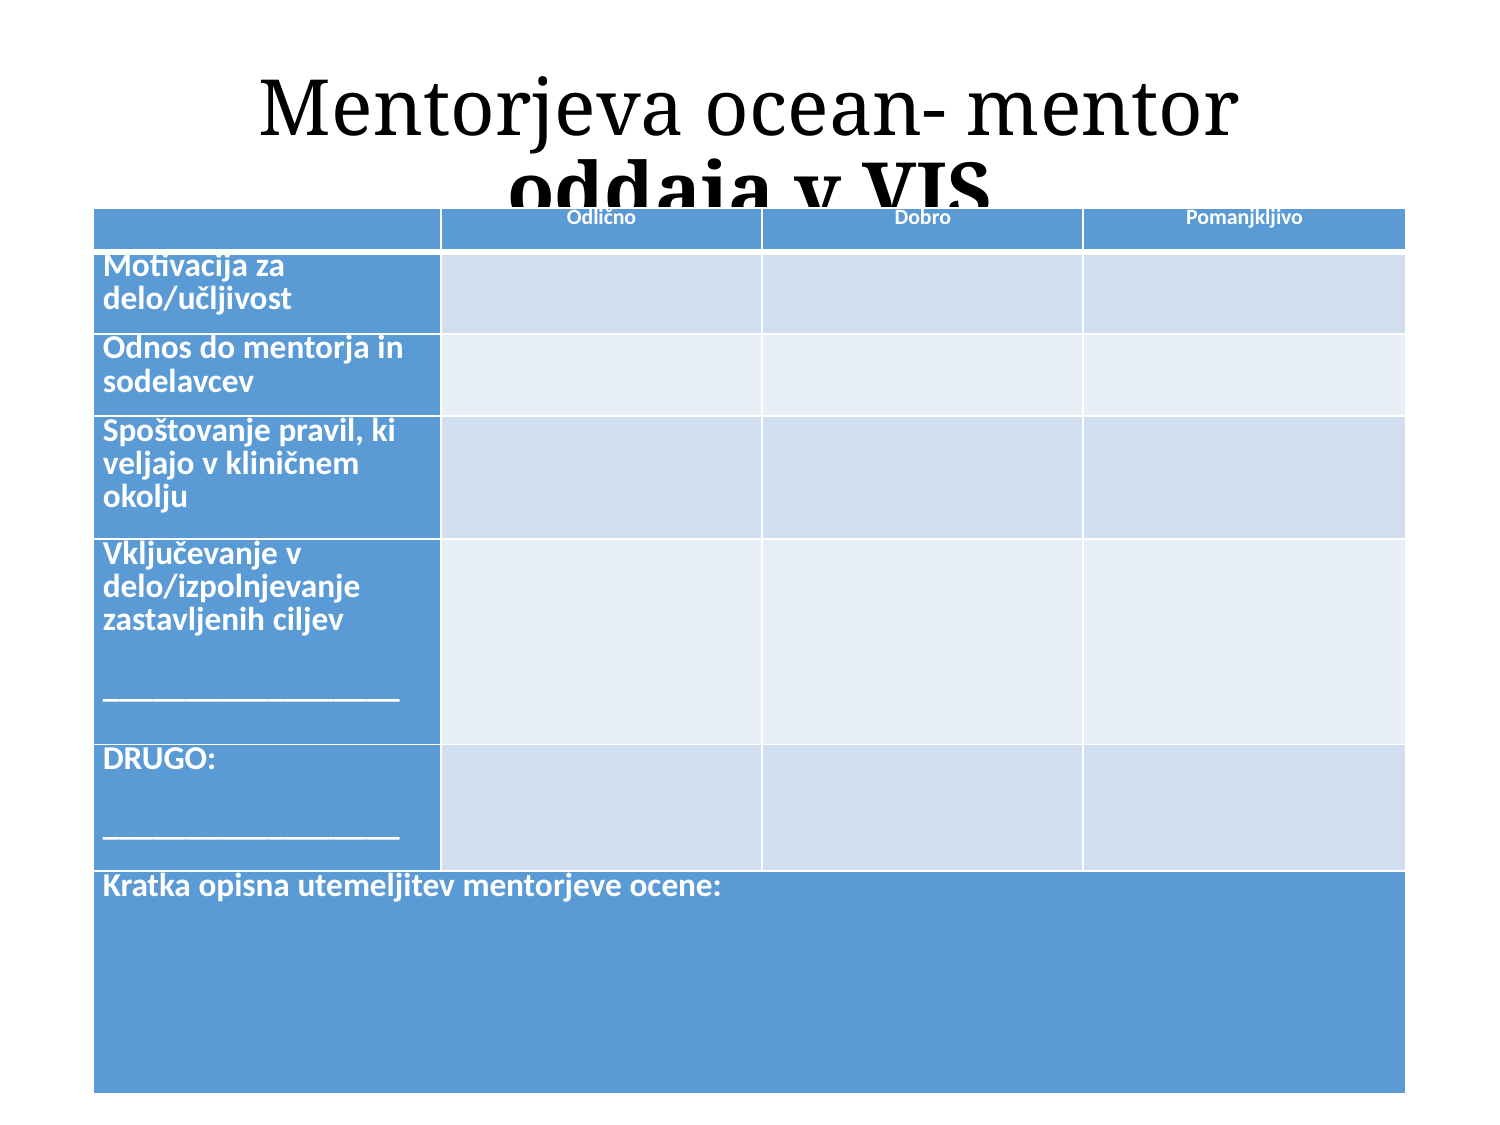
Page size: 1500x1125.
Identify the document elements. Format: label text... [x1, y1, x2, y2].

table_cell [763, 335, 1082, 415]
table_cell [763, 255, 1082, 333]
table_cell Odnos do mentorja in sodelavcev [94, 335, 440, 415]
table_cell Motivacija za delo/učljivost [94, 255, 440, 333]
table_header [94, 209, 440, 249]
table_cell [763, 417, 1082, 538]
table_cell [1084, 540, 1405, 744]
table_cell [763, 745, 1082, 870]
table_cell [1084, 417, 1405, 538]
title Mentorjeva ocean- mentor oddaja v VIS [103, 59, 1397, 207]
table_cell [1084, 745, 1405, 870]
table_cell Spoštovanje pravil, ki veljajo v kliničnem okolju [94, 417, 440, 538]
table_cell [442, 540, 761, 744]
table_cell DRUGO: __________________ [94, 745, 440, 870]
table_header Odlično [442, 209, 761, 249]
table_cell [1084, 255, 1405, 333]
table_header Dobro [763, 209, 1082, 249]
table_cell [442, 745, 761, 870]
table_cell [442, 417, 761, 538]
table_cell Kratka opisna utemeljitev mentorjeve ocene: [94, 872, 1405, 1093]
table_cell [763, 540, 1082, 744]
table_cell [442, 335, 761, 415]
table_cell [1084, 335, 1405, 415]
table_header Pomanjkljivo [1084, 209, 1405, 249]
table_cell Vključevanje v delo/izpolnjevanje zastavljenih ciljev __________________ [94, 540, 440, 744]
table_cell [442, 255, 761, 333]
